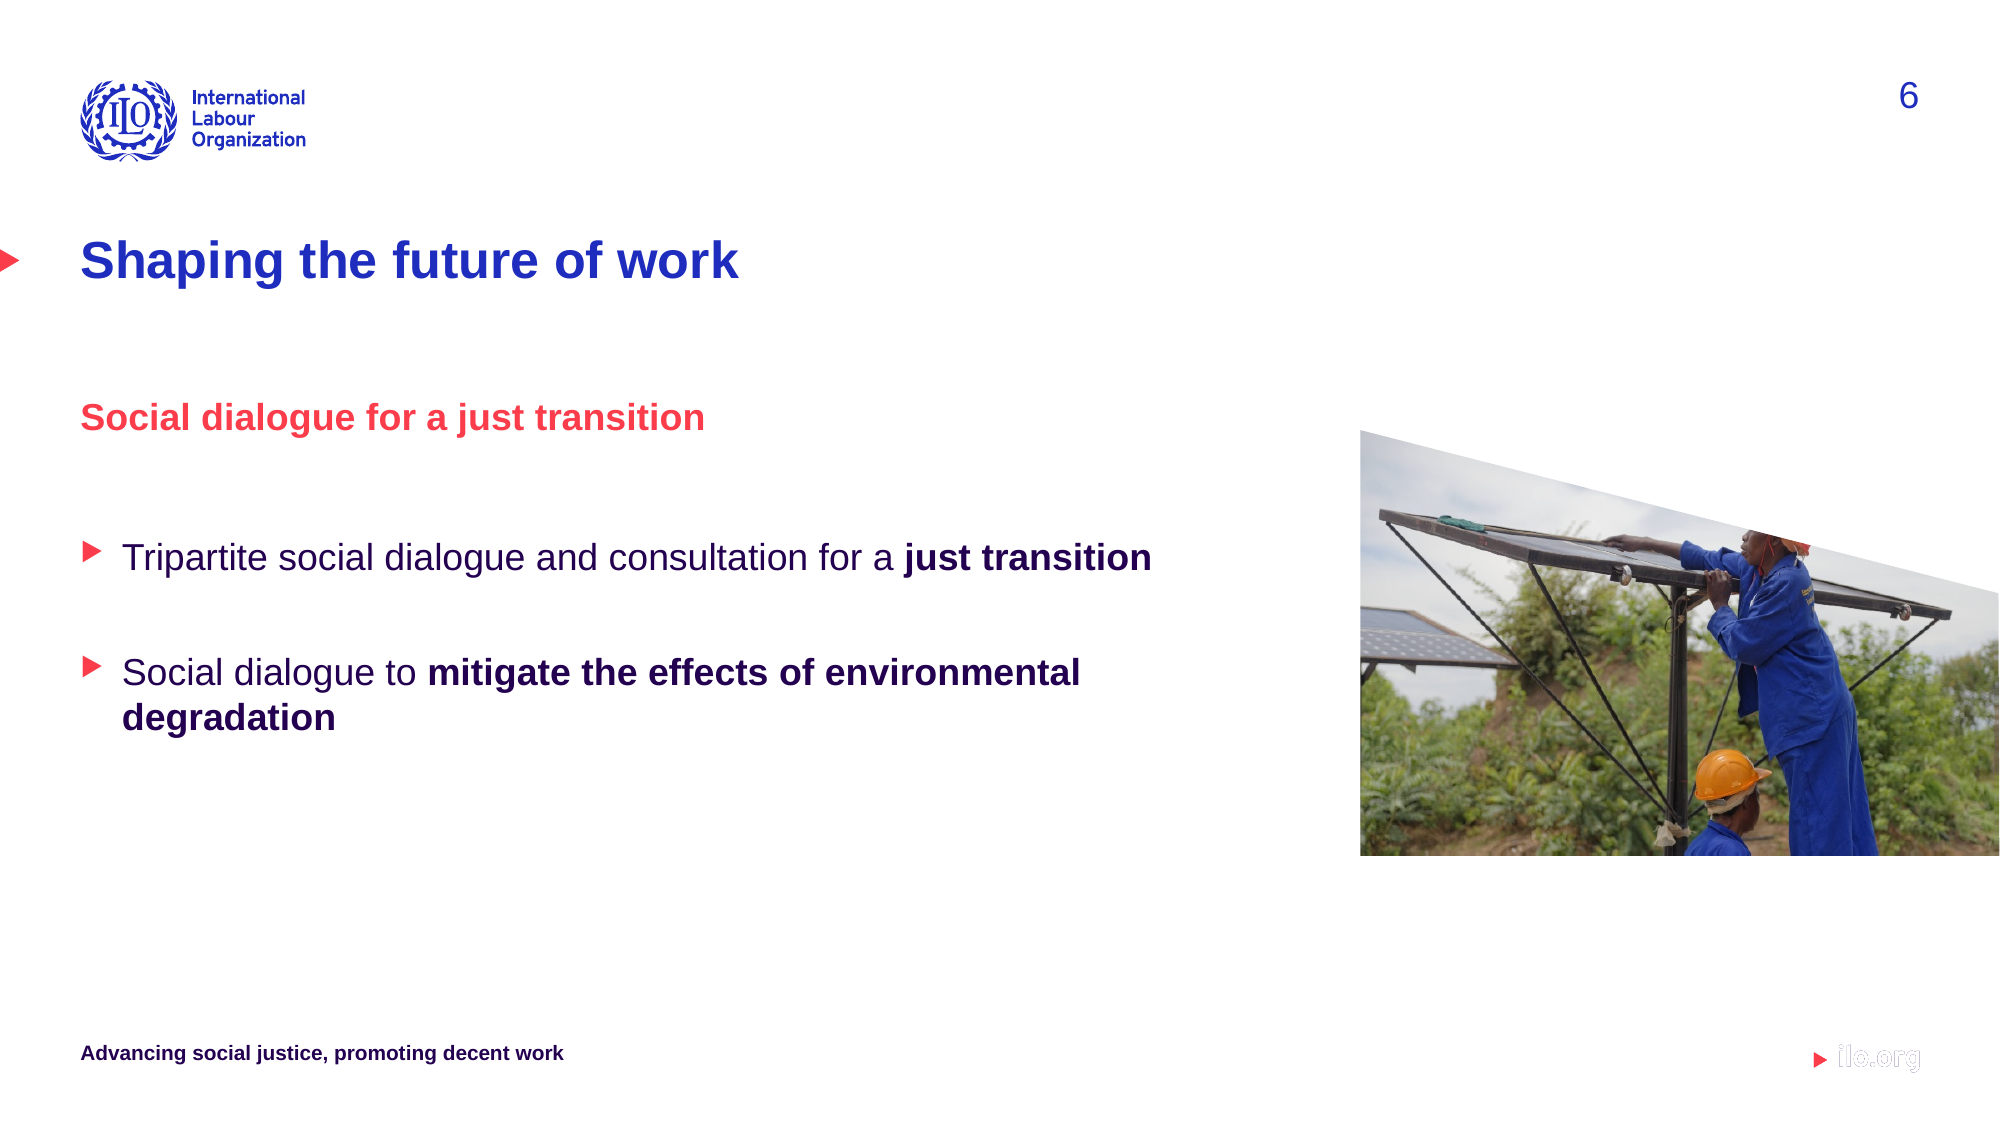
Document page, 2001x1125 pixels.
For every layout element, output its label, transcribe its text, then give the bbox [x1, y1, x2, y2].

footer Advancing social justice, promoting decent work [80, 1039, 1000, 1070]
slide_number 6 [1830, 70, 1920, 119]
picture [1813, 1044, 1920, 1073]
picture [1360, 430, 2000, 856]
list Social dialogue for a just transition Tripartite social dialogue and consultation for a just transition Social dialogue to mitigate the effects of environmental degradation [80, 392, 1280, 965]
title Shaping the future of work [80, 233, 1920, 352]
